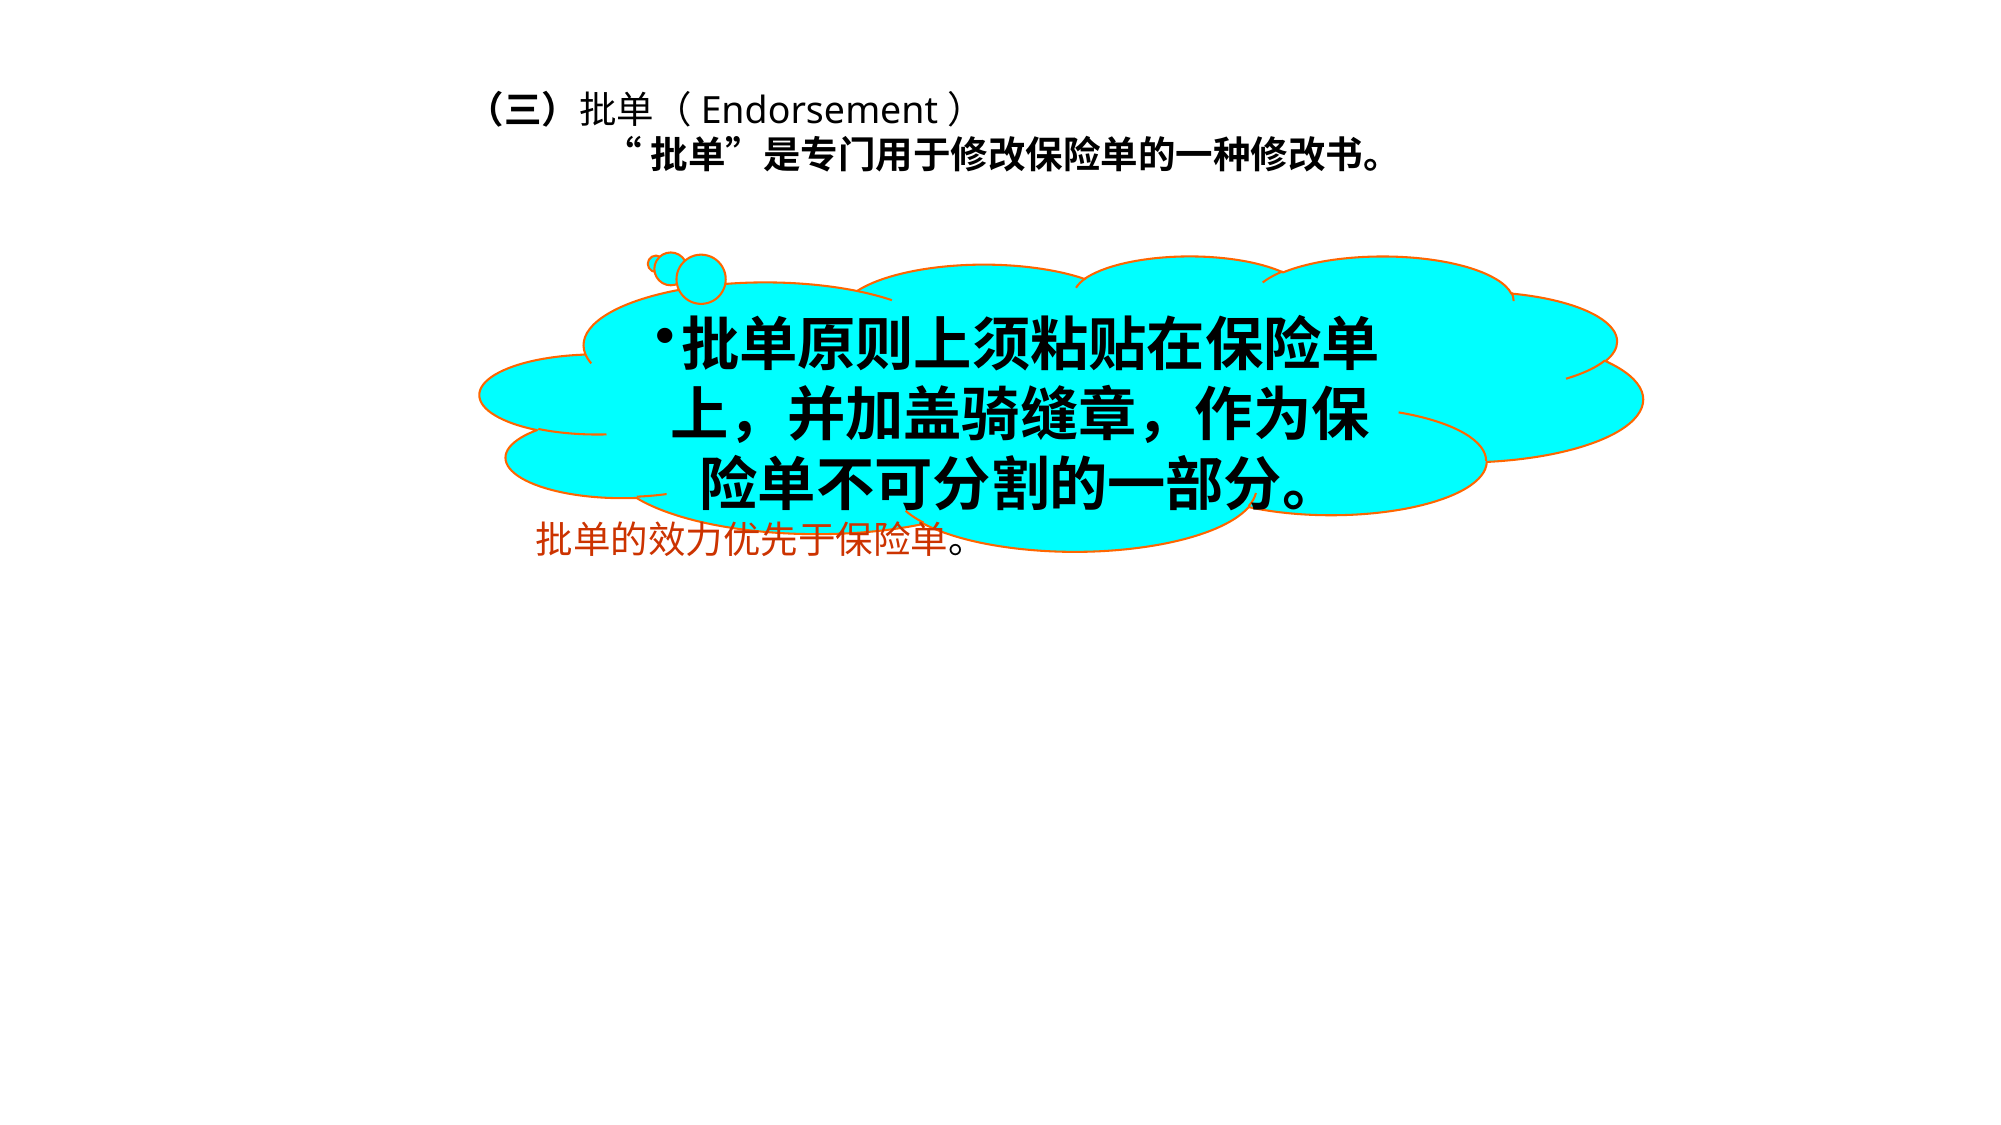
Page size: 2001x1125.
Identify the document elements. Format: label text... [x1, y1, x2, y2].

list （三）批单（Endorsement） “批单”是专门用于修改保险单的一种修改书。 批单的效力优先于保险单。 [326, 78, 1674, 905]
